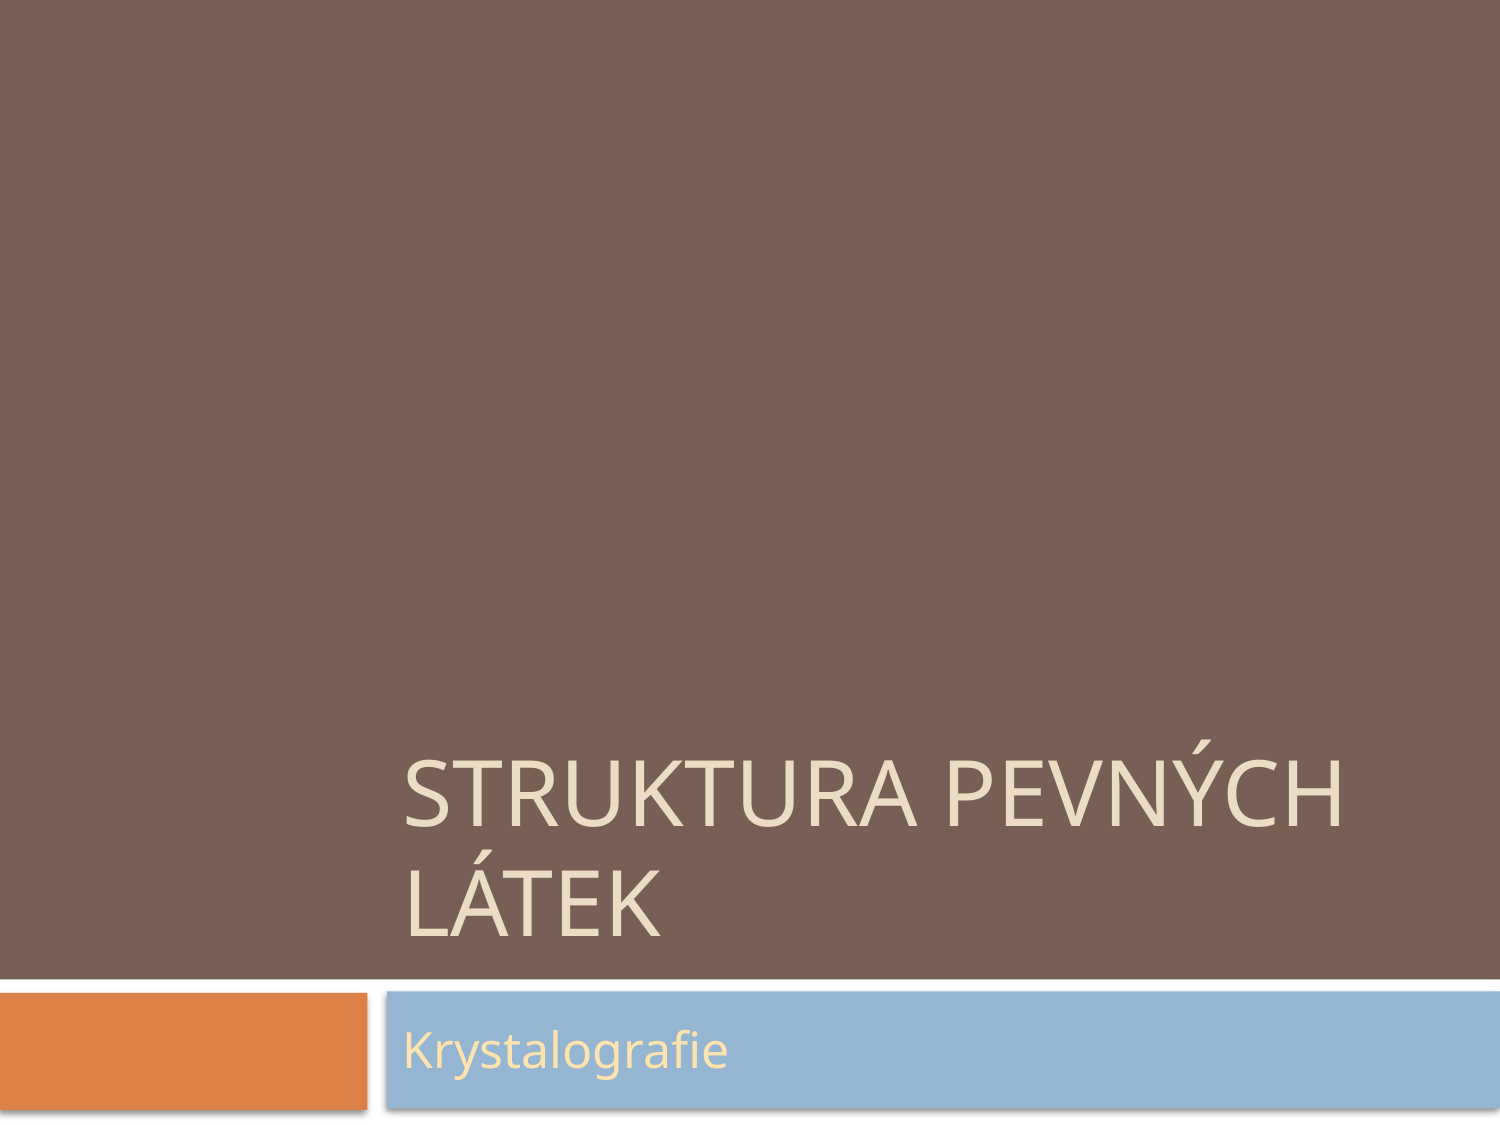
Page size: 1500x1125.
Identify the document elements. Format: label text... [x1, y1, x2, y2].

title Struktura pevných látek [387, 662, 1451, 963]
subtitle Krystalografie [387, 992, 1488, 1106]
